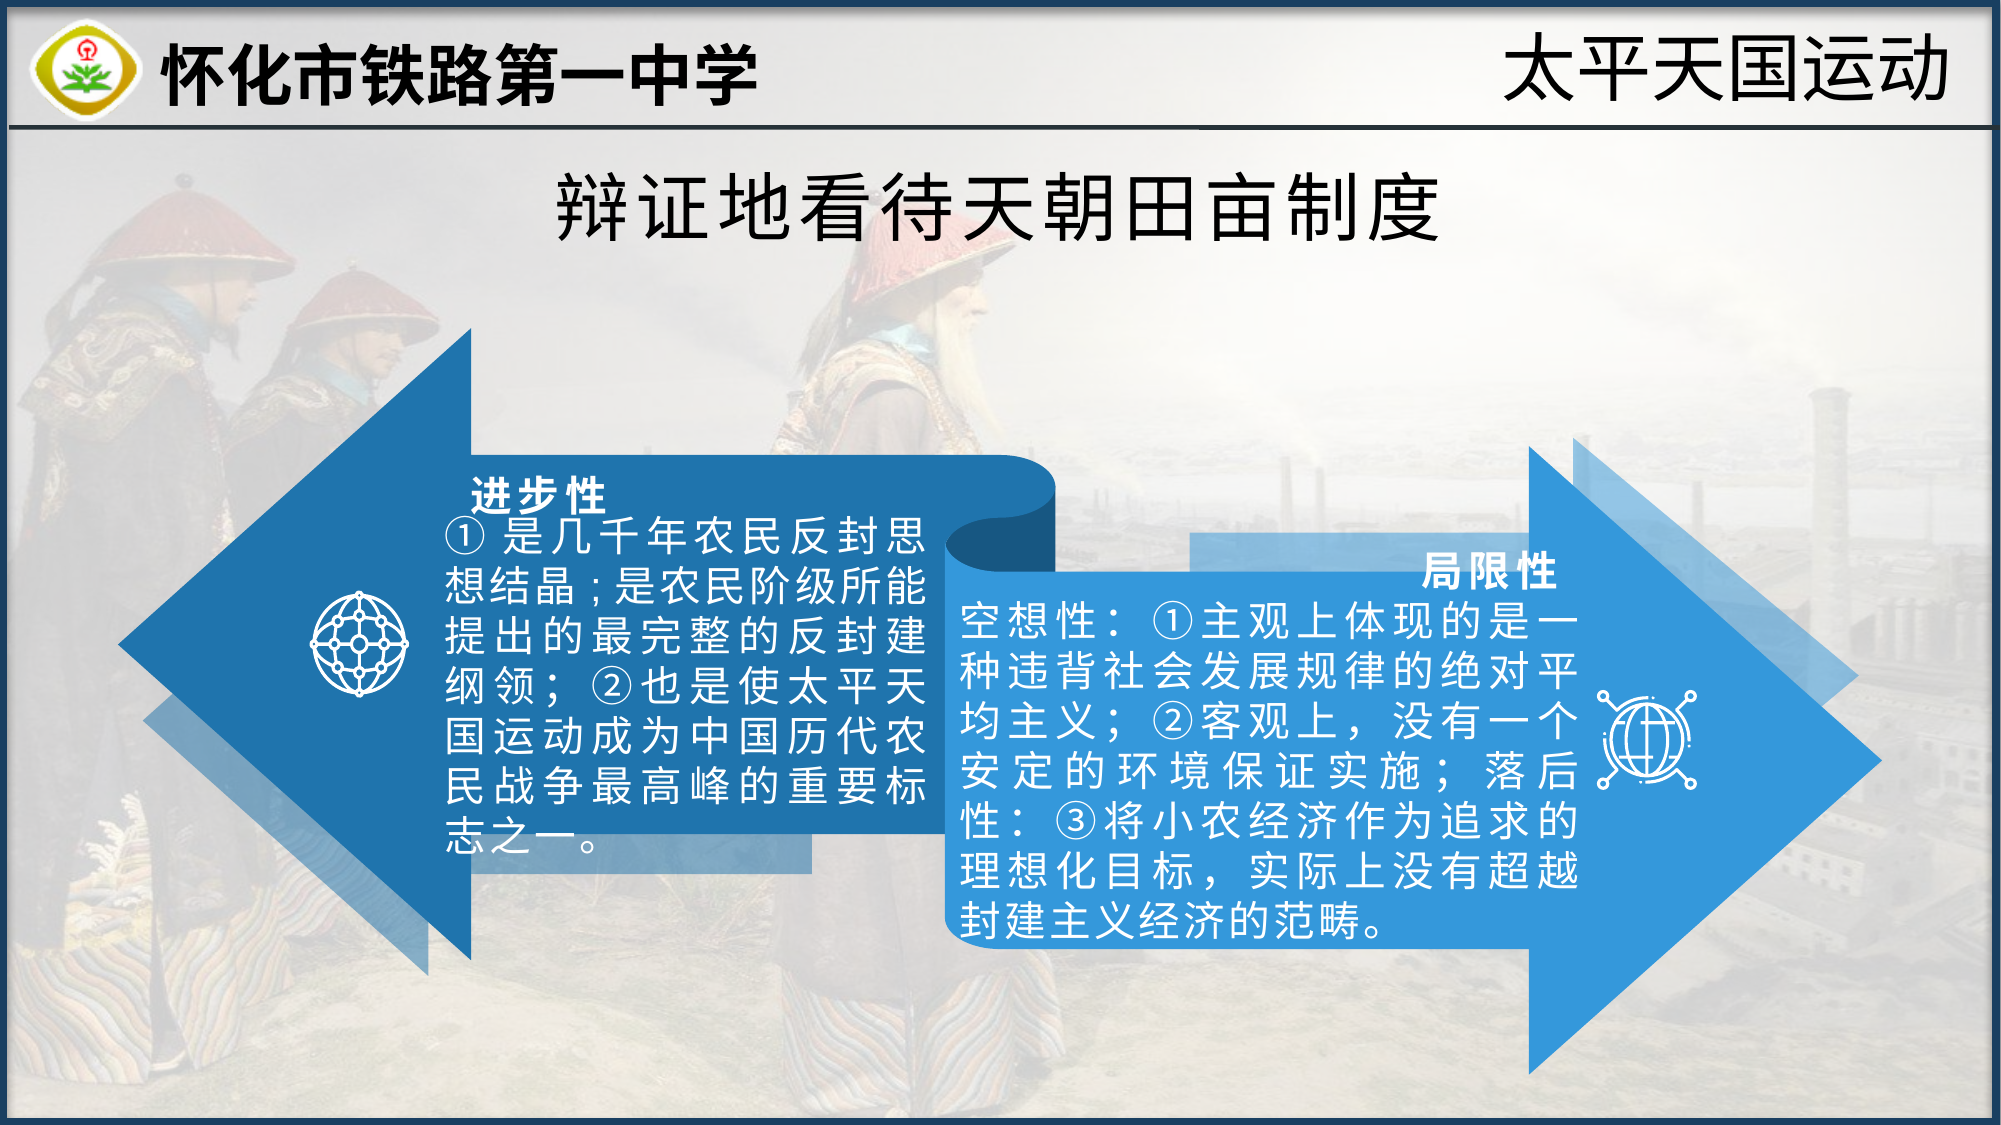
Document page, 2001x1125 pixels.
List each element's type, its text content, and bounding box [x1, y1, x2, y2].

text_box 辩证地看待天朝田亩制度 [73, 160, 1924, 212]
text_box 太平天国运动 [1344, 13, 2000, 118]
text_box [117, 327, 1056, 977]
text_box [944, 437, 1883, 1075]
picture [0, 0, 182, 159]
